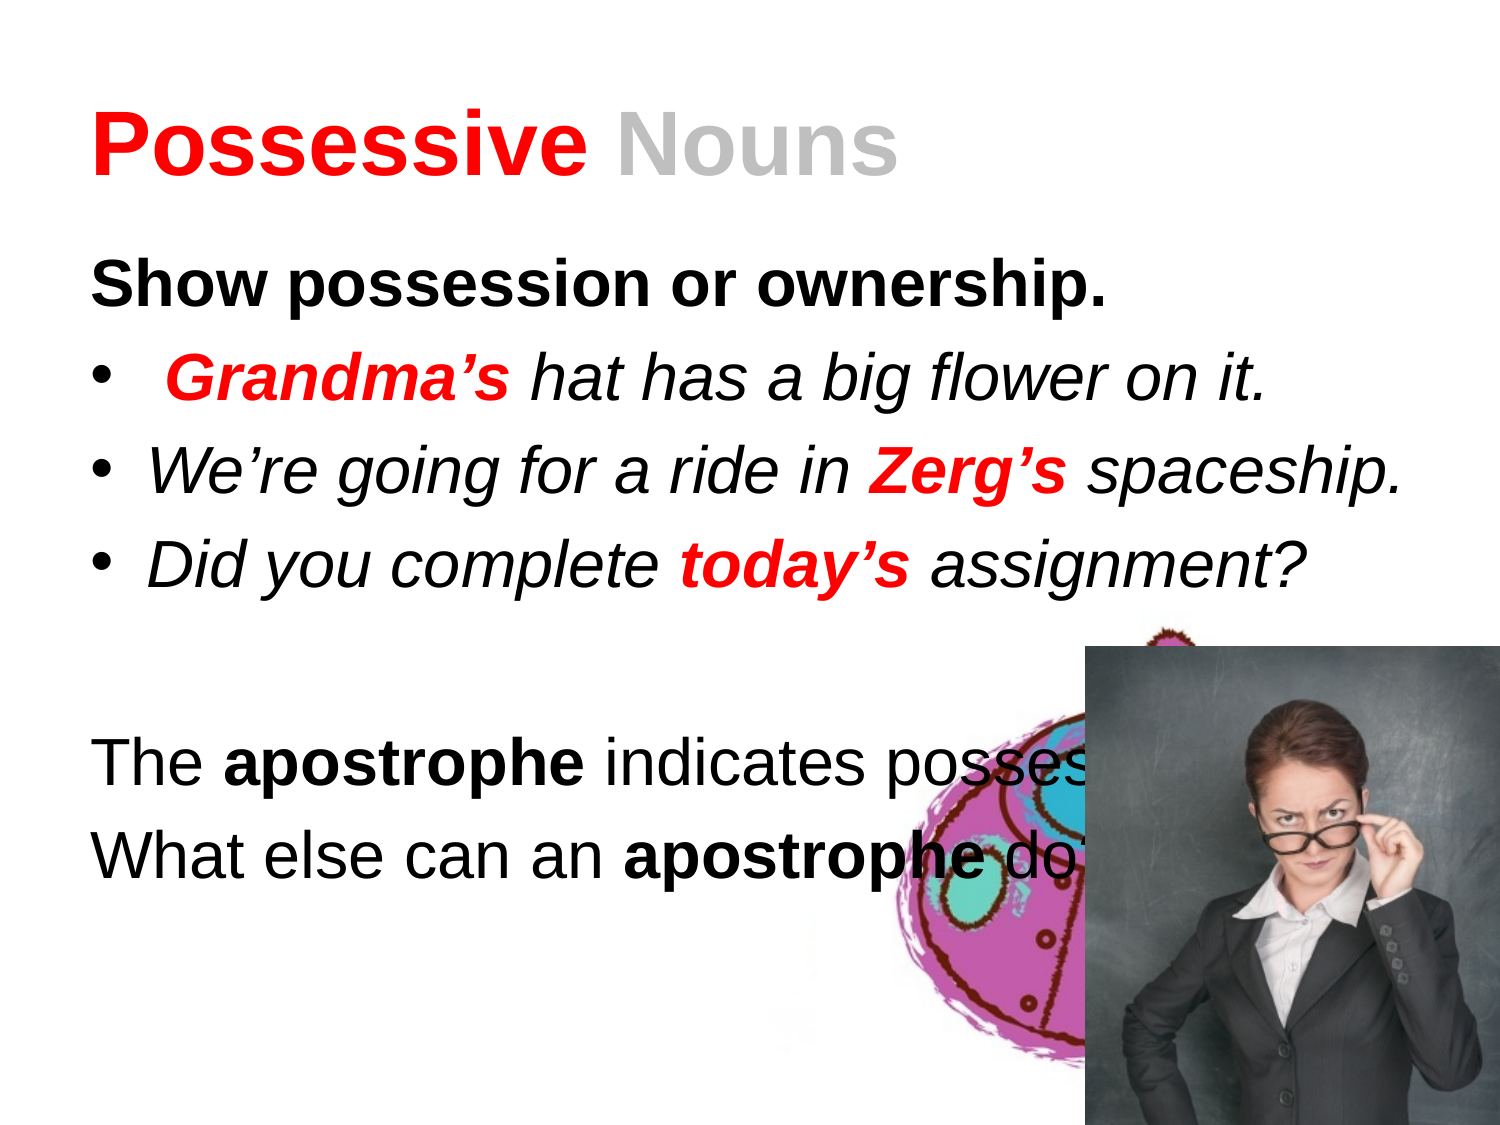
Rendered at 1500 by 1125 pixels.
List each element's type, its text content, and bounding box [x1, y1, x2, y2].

list Show possession or ownership. Grandma’s hat has a big flower on it. We’re going for a ride in Zerg’s spaceship. Did you complete today’s assignment? The apostrophe indicates possession. What else can an apostrophe do? [75, 232, 1459, 1091]
title Possessive Nouns [75, 45, 1425, 232]
picture [640, 544, 1500, 1125]
